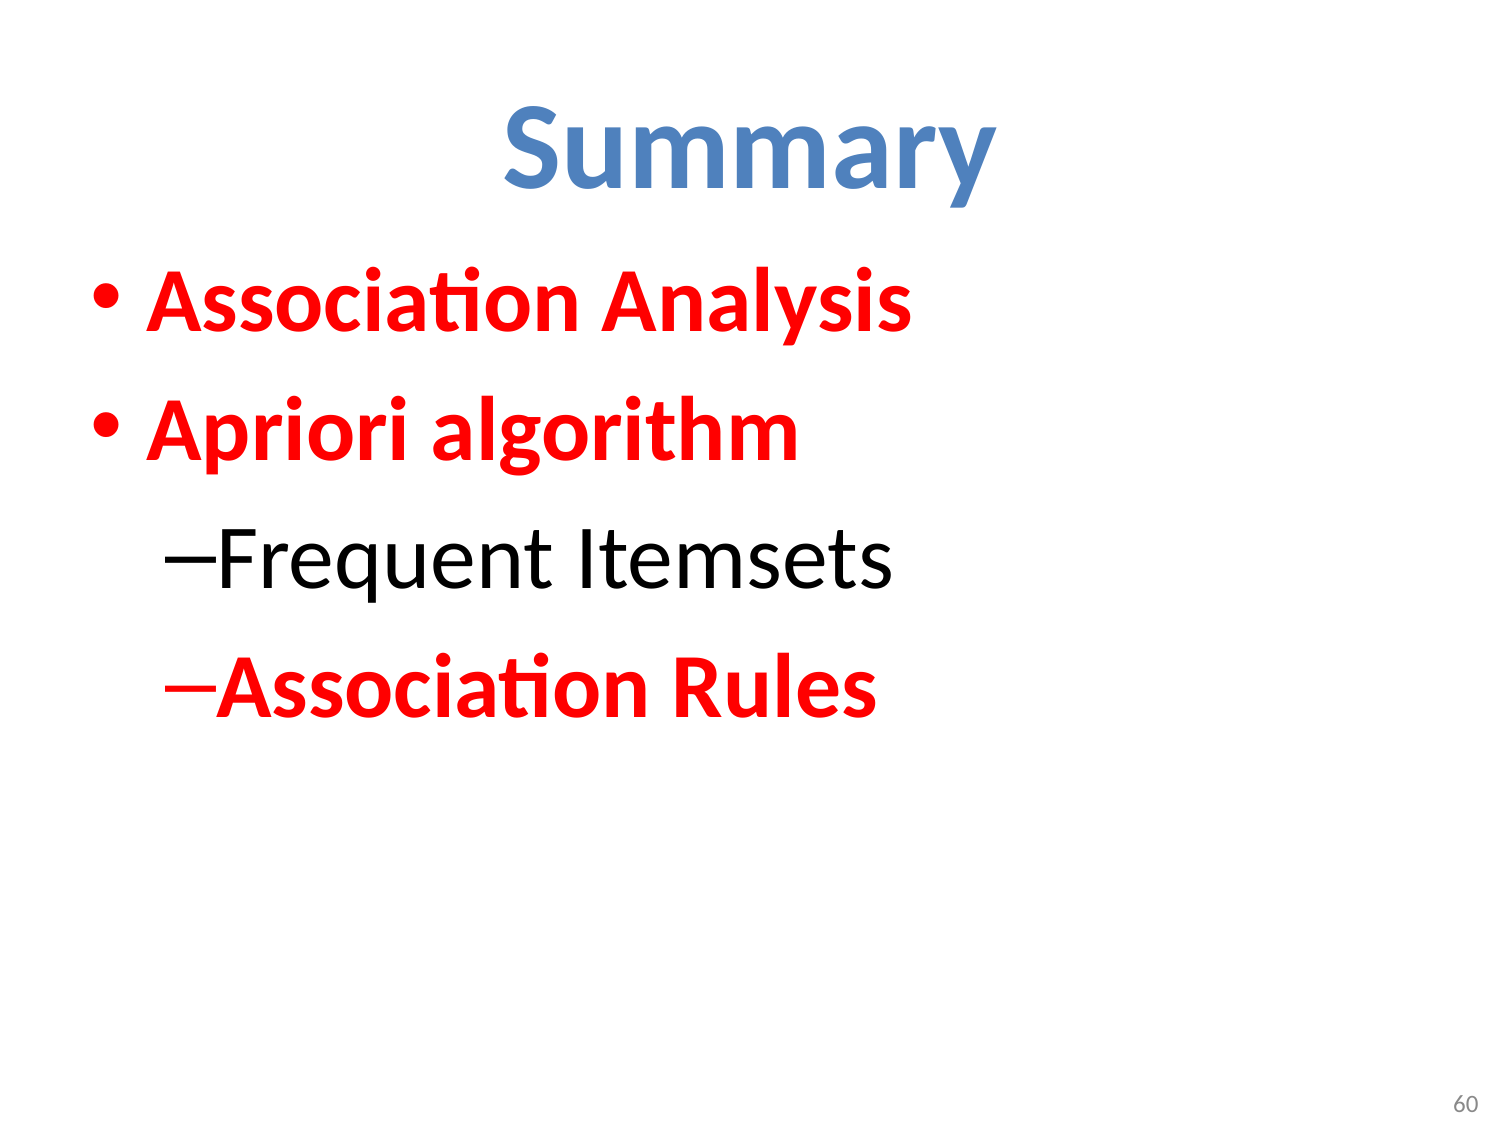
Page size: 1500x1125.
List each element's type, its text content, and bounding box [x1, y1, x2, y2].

title Summary [75, 45, 1425, 232]
slide_number 60 [1399, 1083, 1494, 1122]
list Association Analysis Apriori algorithm Frequent Itemsets Association Rules [75, 232, 1425, 1070]
